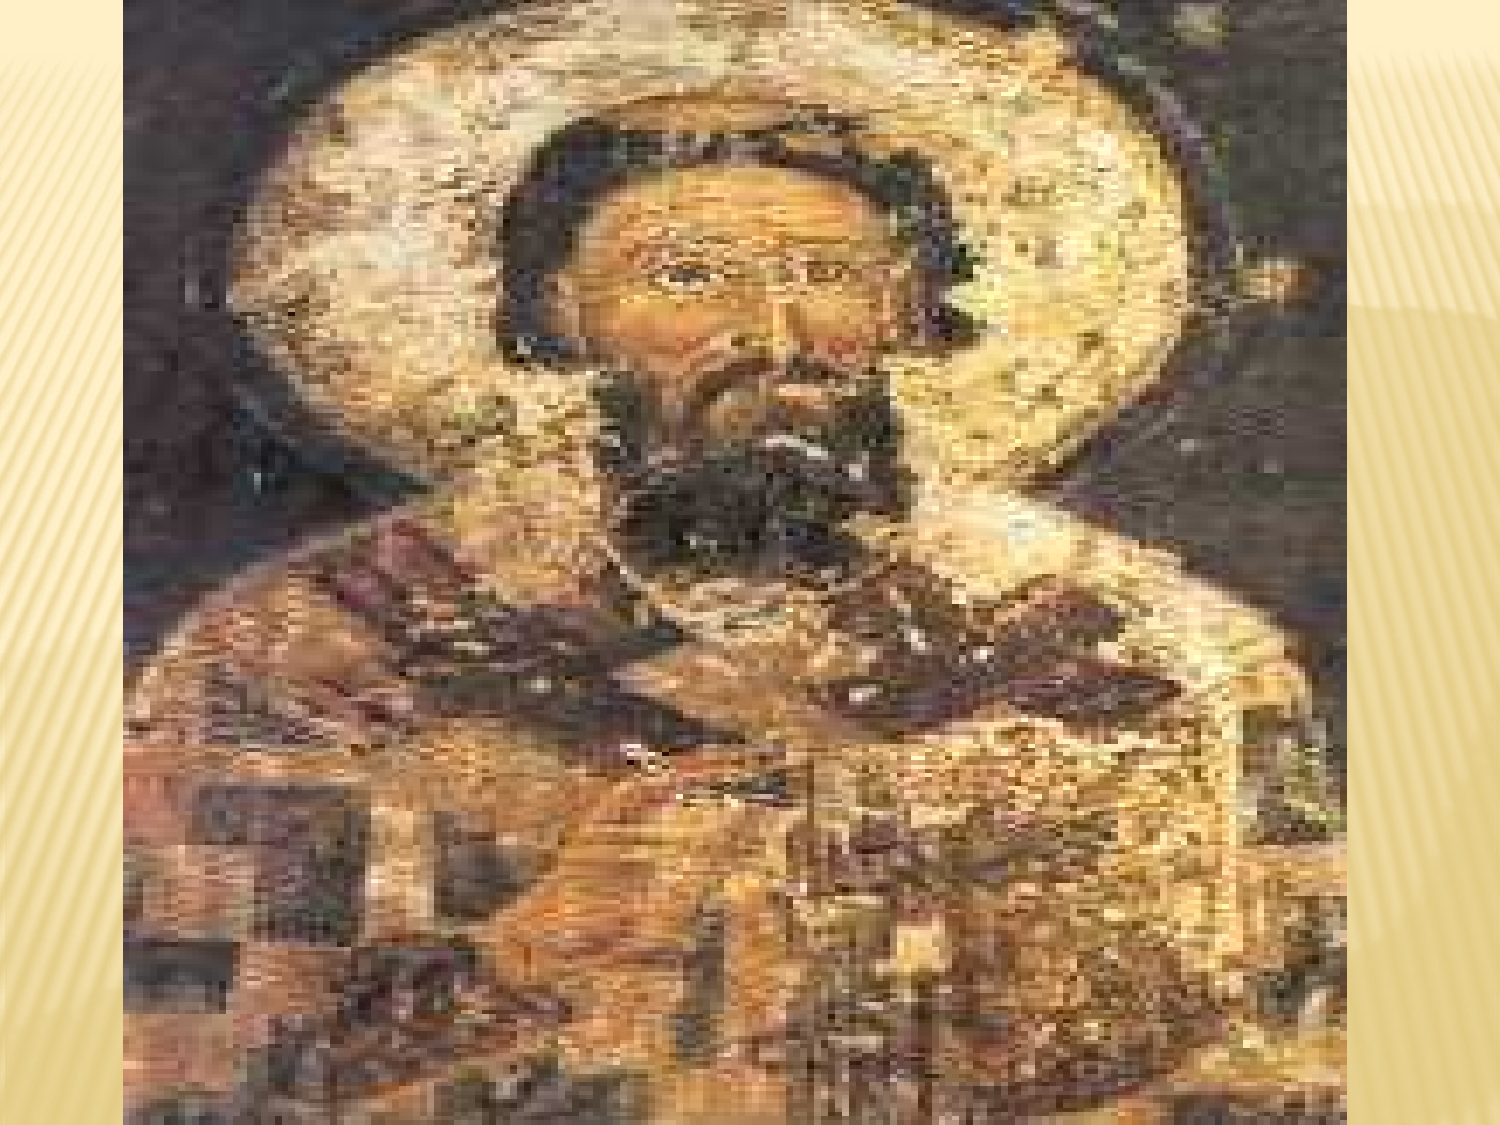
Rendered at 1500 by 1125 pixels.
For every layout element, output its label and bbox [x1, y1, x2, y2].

picture [123, 0, 1347, 1125]
